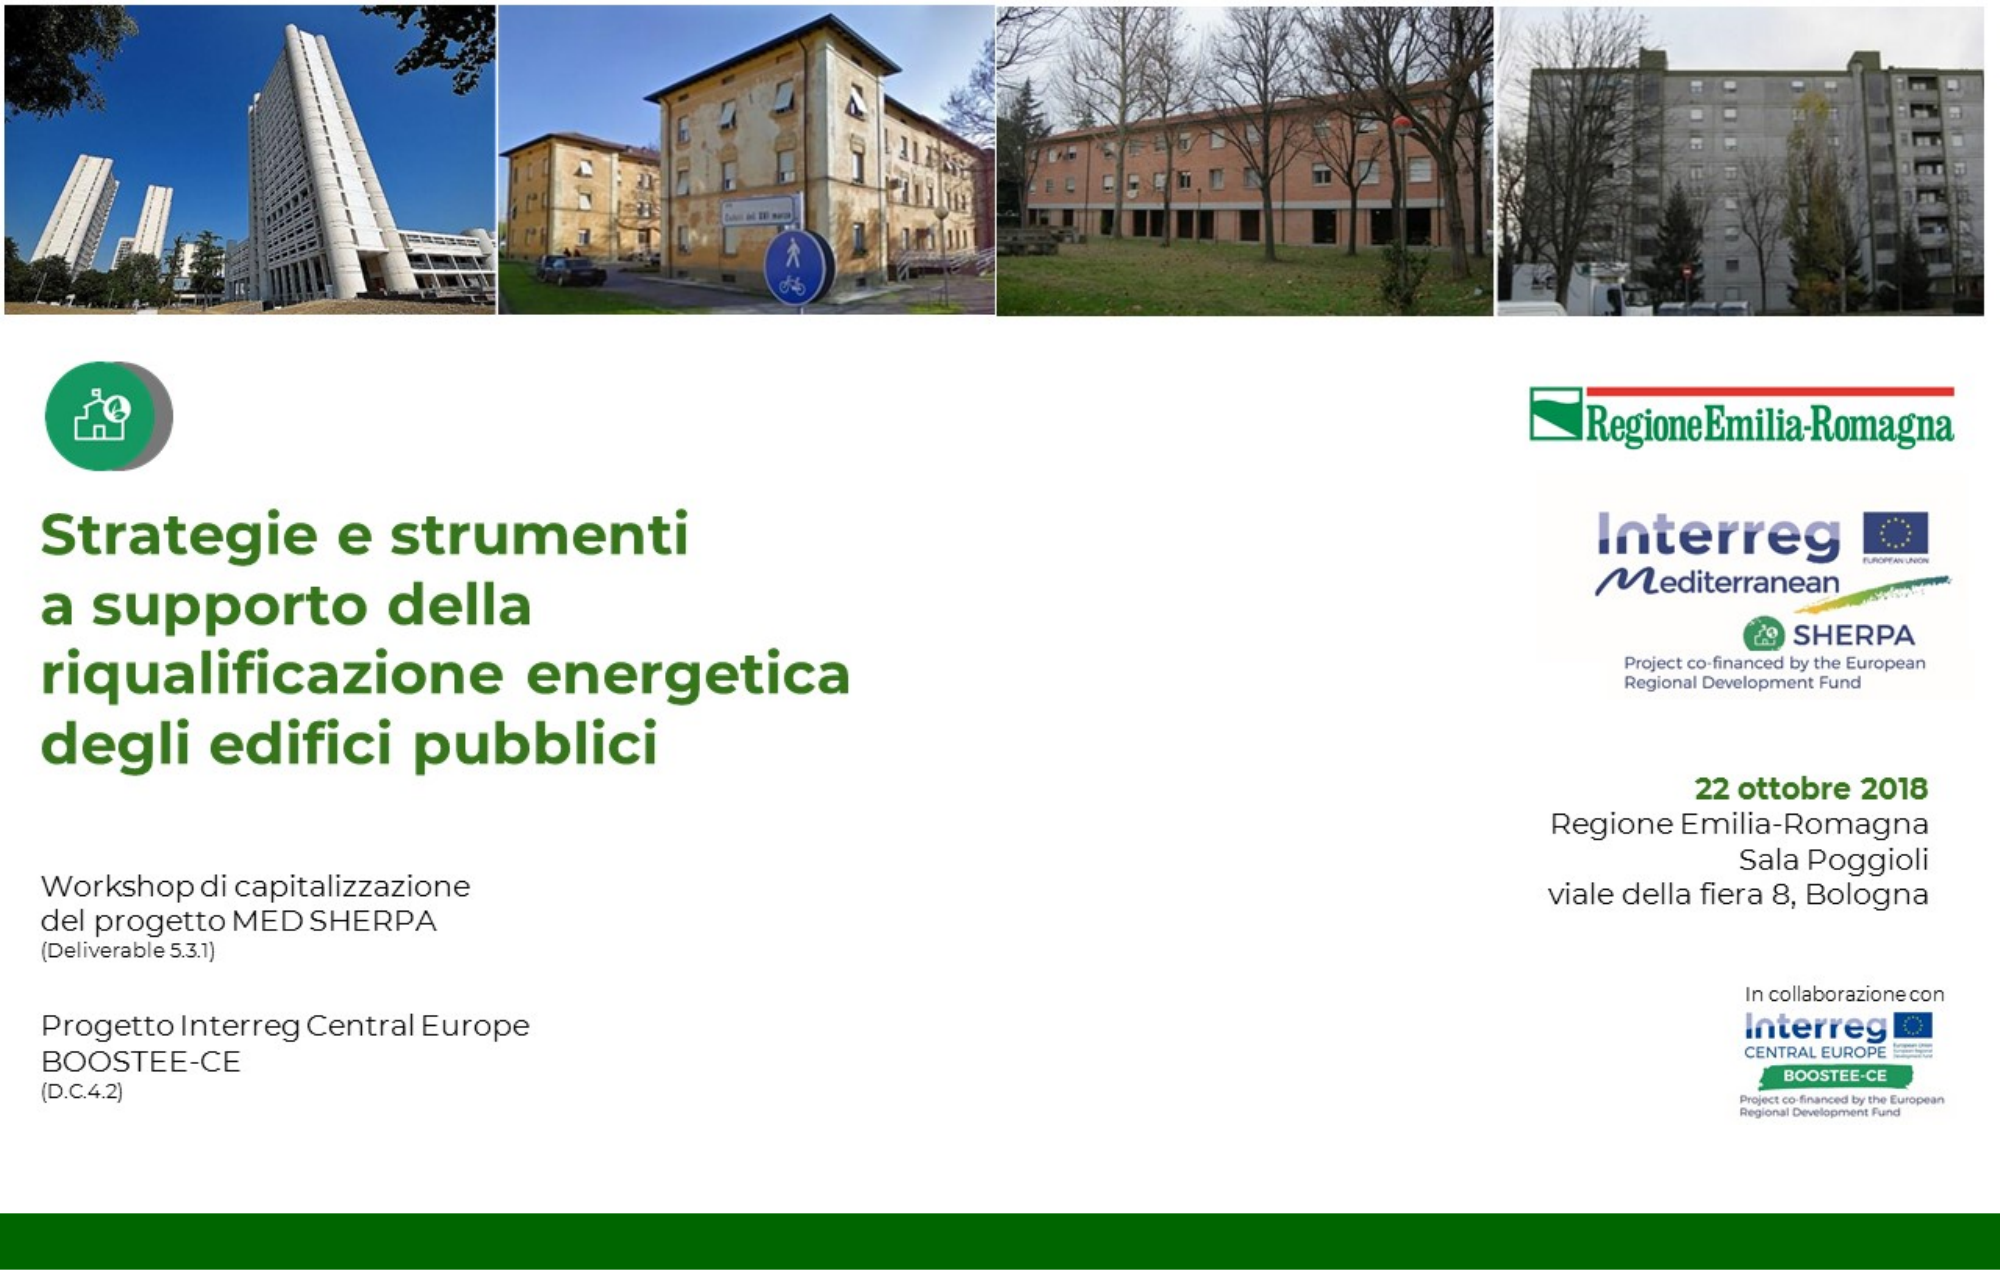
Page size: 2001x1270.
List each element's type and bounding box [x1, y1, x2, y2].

text_box [0, 0, 2000, 1270]
